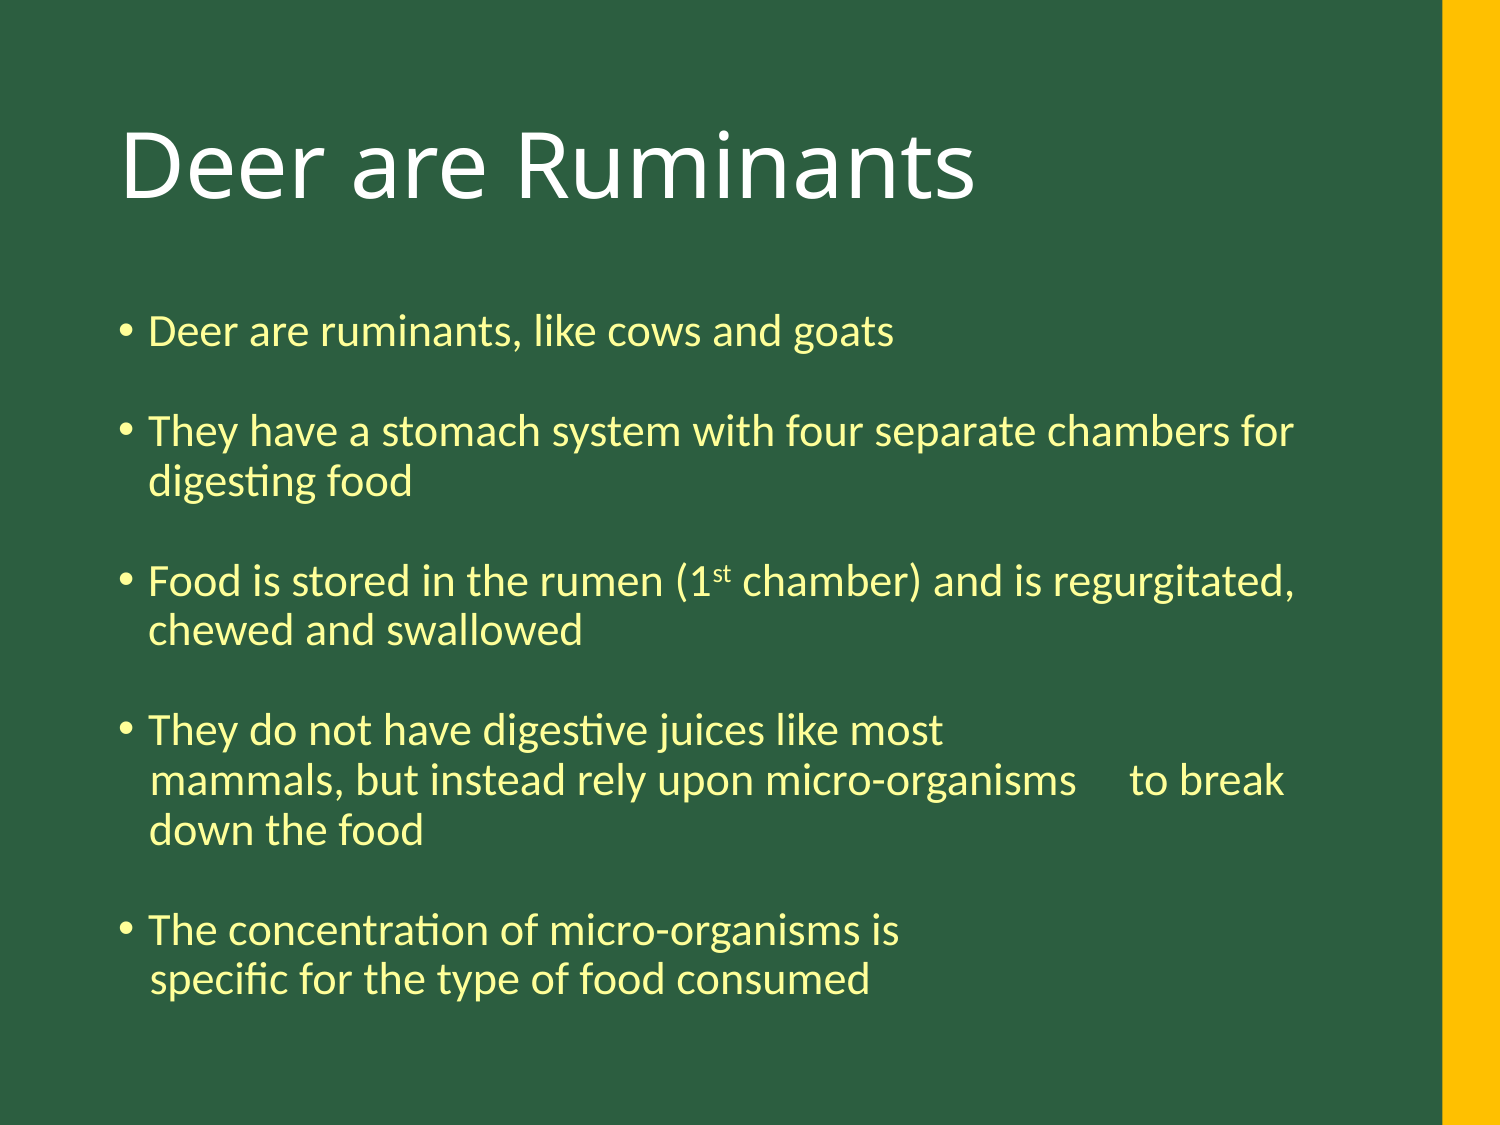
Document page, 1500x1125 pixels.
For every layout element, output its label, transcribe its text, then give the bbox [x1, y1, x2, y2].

list Deer are ruminants, like cows and goats They have a stomach system with four separate chambers for digesting food Food is stored in the rumen (1st chamber) and is regurgitated, chewed and swallowed They do not have digestive juices like most mammals, but instead rely upon micro-organisms to break down the food The concentration of micro-organisms is specific for the type of food consumed [103, 299, 1397, 1014]
title Deer are Ruminants [103, 59, 1397, 278]
